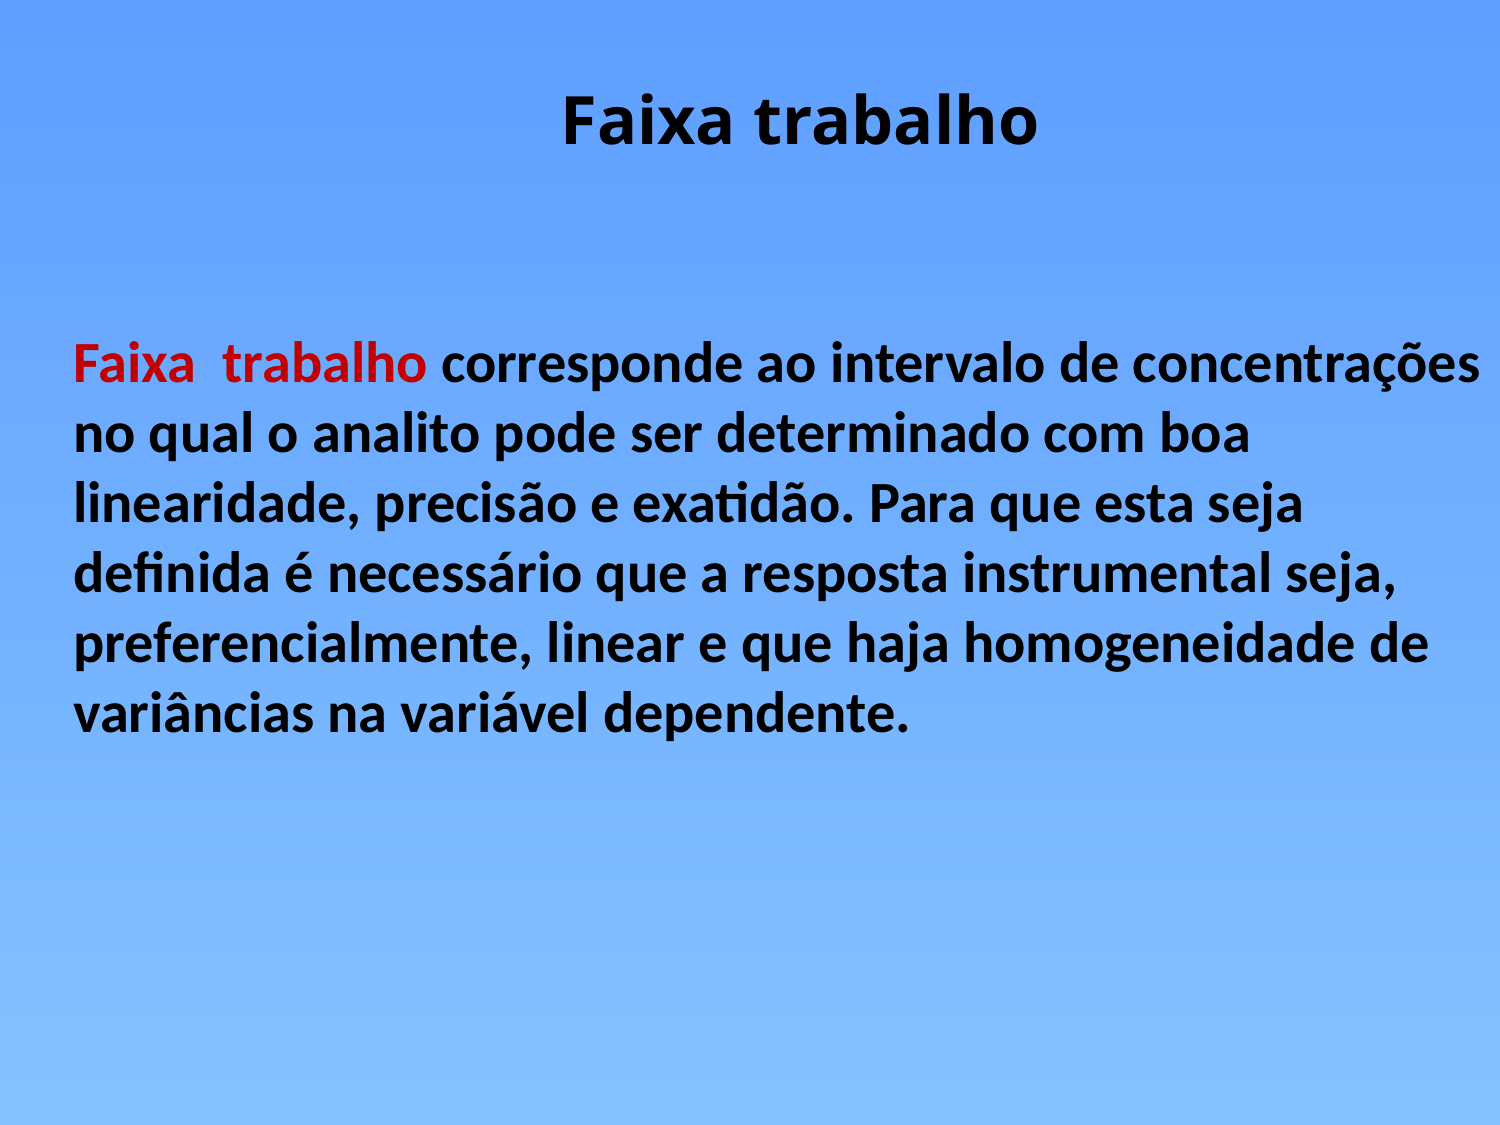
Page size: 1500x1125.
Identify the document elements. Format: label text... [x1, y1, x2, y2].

text_box Faixa trabalho corresponde ao intervalo de concentrações no qual o analito pode ser determinado com boa linearidade, precisão e exatidão. Para que esta seja definida é necessário que a resposta instrumental seja, preferencialmente, linear e que haja homogeneidade de variâncias na variável dependente. [58, 316, 1500, 751]
text_box Faixa trabalho [304, 70, 1313, 165]
